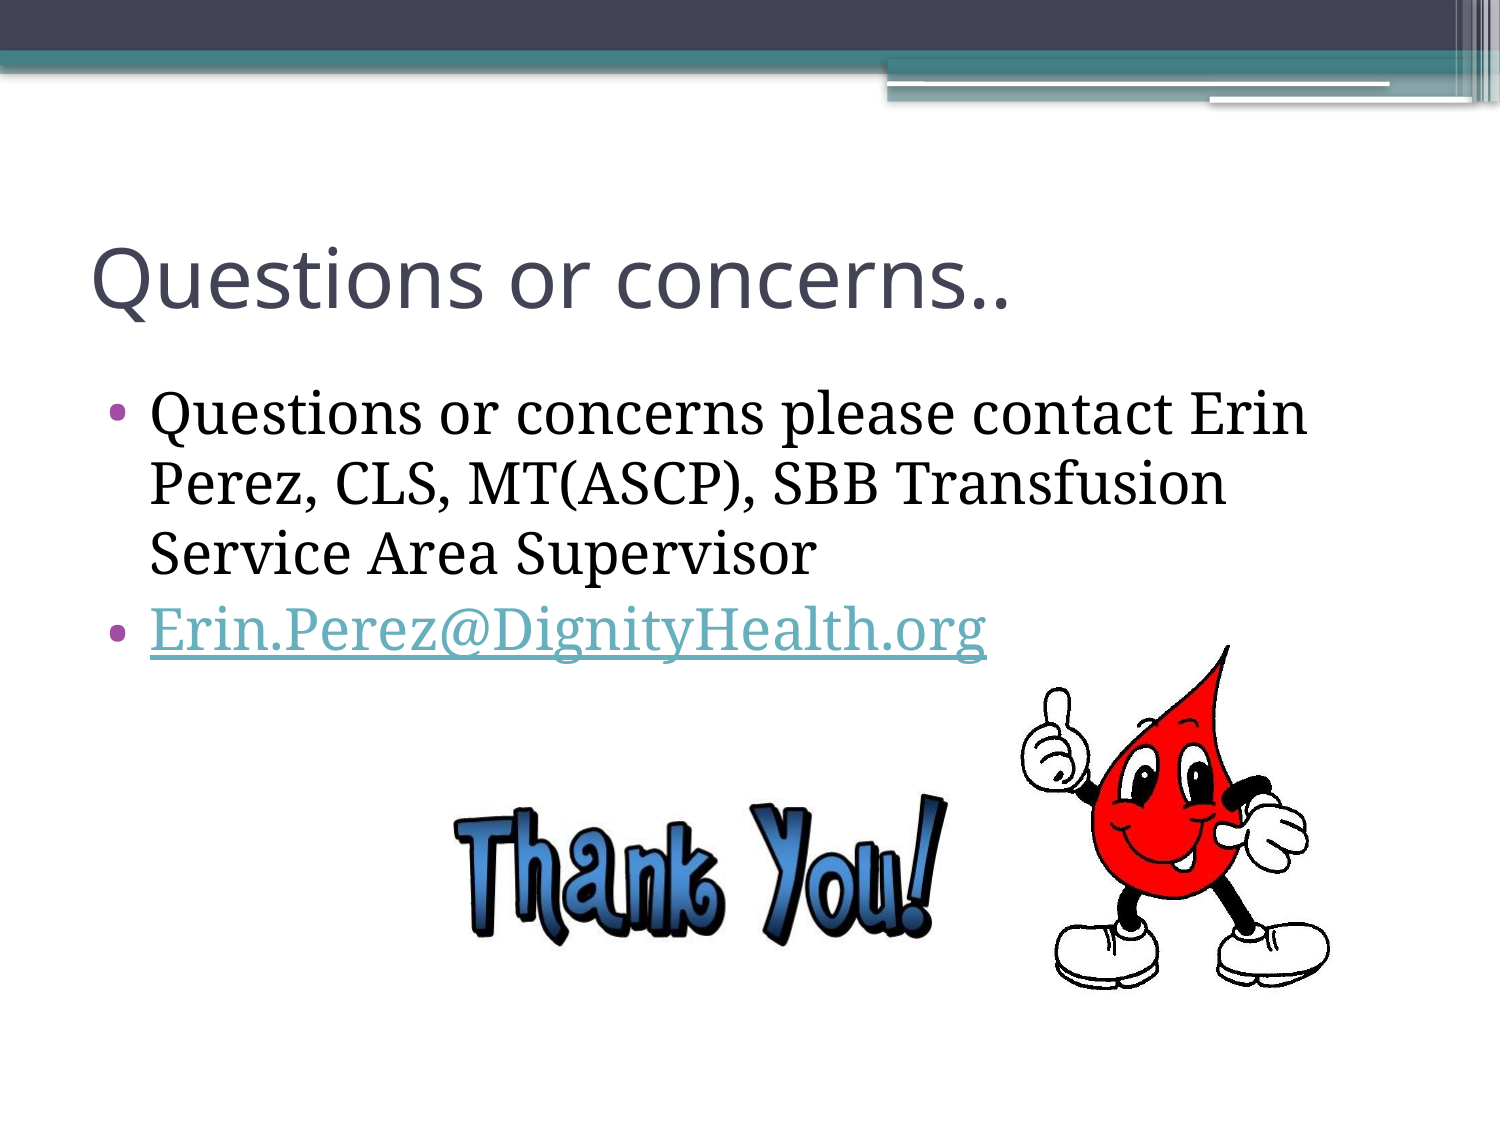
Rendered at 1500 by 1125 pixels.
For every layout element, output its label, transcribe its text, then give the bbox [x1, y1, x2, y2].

picture [437, 774, 972, 972]
picture [1012, 637, 1338, 998]
list Questions or concerns please contact Erin Perez, CLS, MT(ASCP), SBB Transfusion Service Area Supervisor Erin.Perez@DignityHealth.org [75, 368, 1425, 1079]
title Questions or concerns.. [75, 187, 1425, 363]
